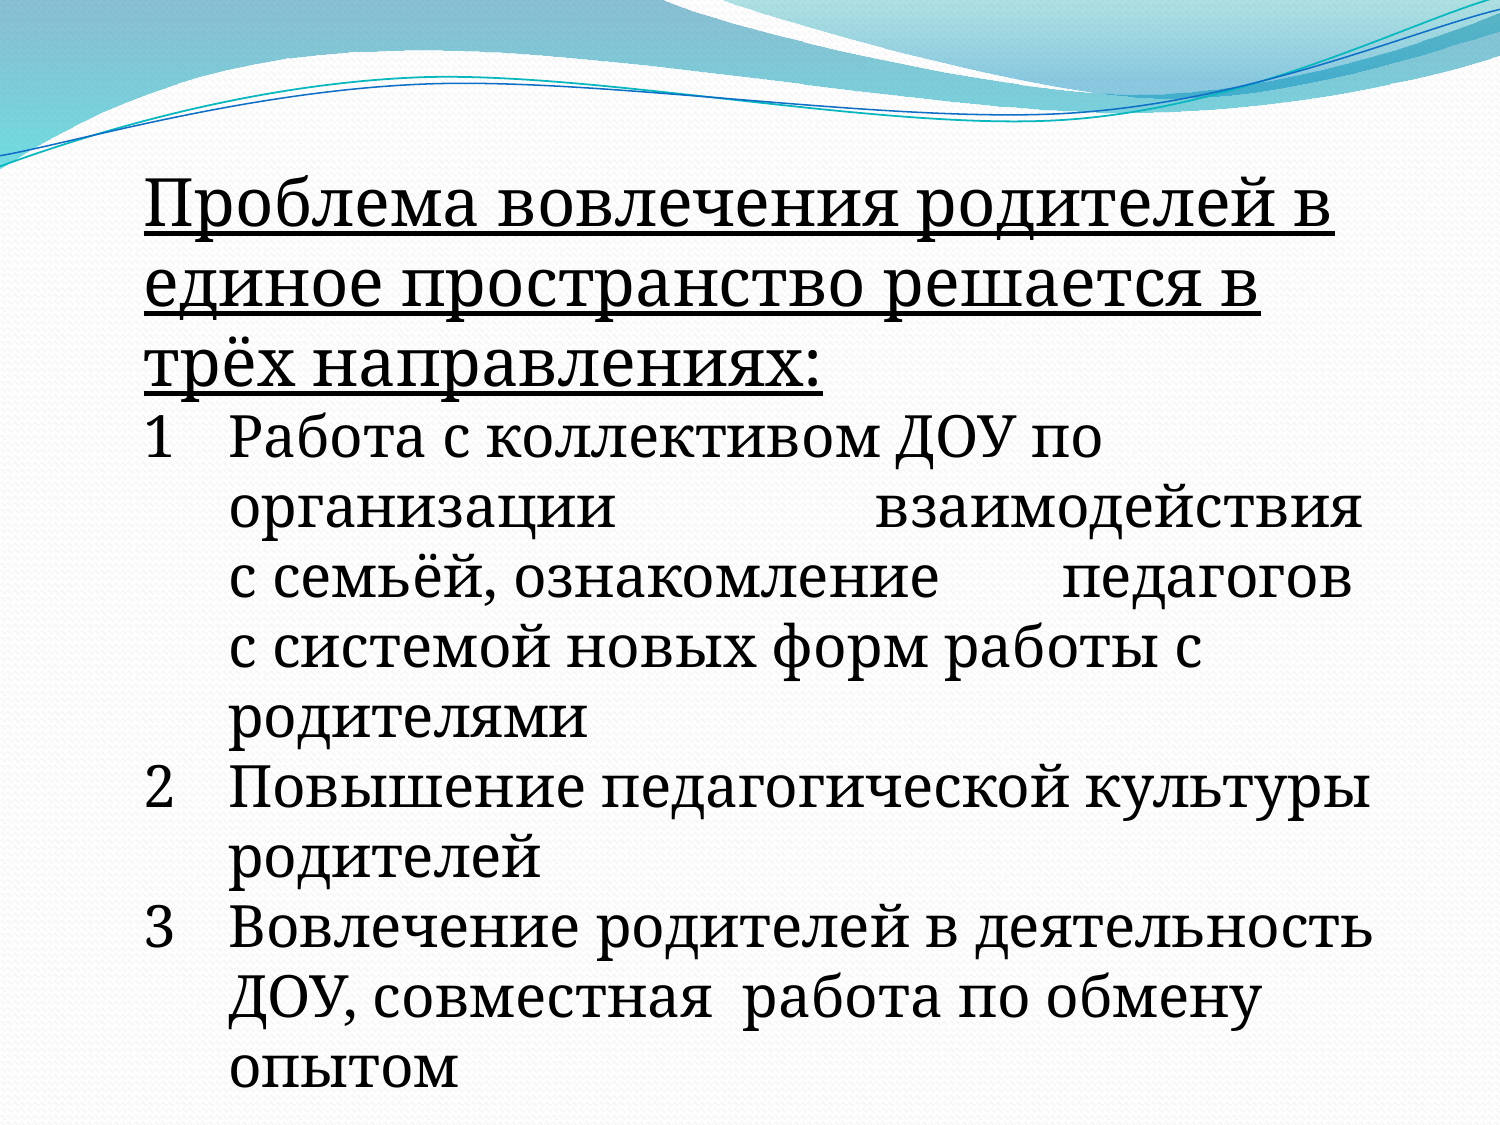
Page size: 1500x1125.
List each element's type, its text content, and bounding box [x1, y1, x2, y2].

text_box Проблема вовлечения родителей в единое пространство решается в трёх направлениях: Работа с коллективом ДОУ по организации взаимодействия с семьёй, ознакомление педагогов с системой новых форм работы с родителями Повышение педагогической культуры родителей Вовлечение родителей в деятельность ДОУ, совместная работа по обмену опытом [128, 152, 1395, 1107]
